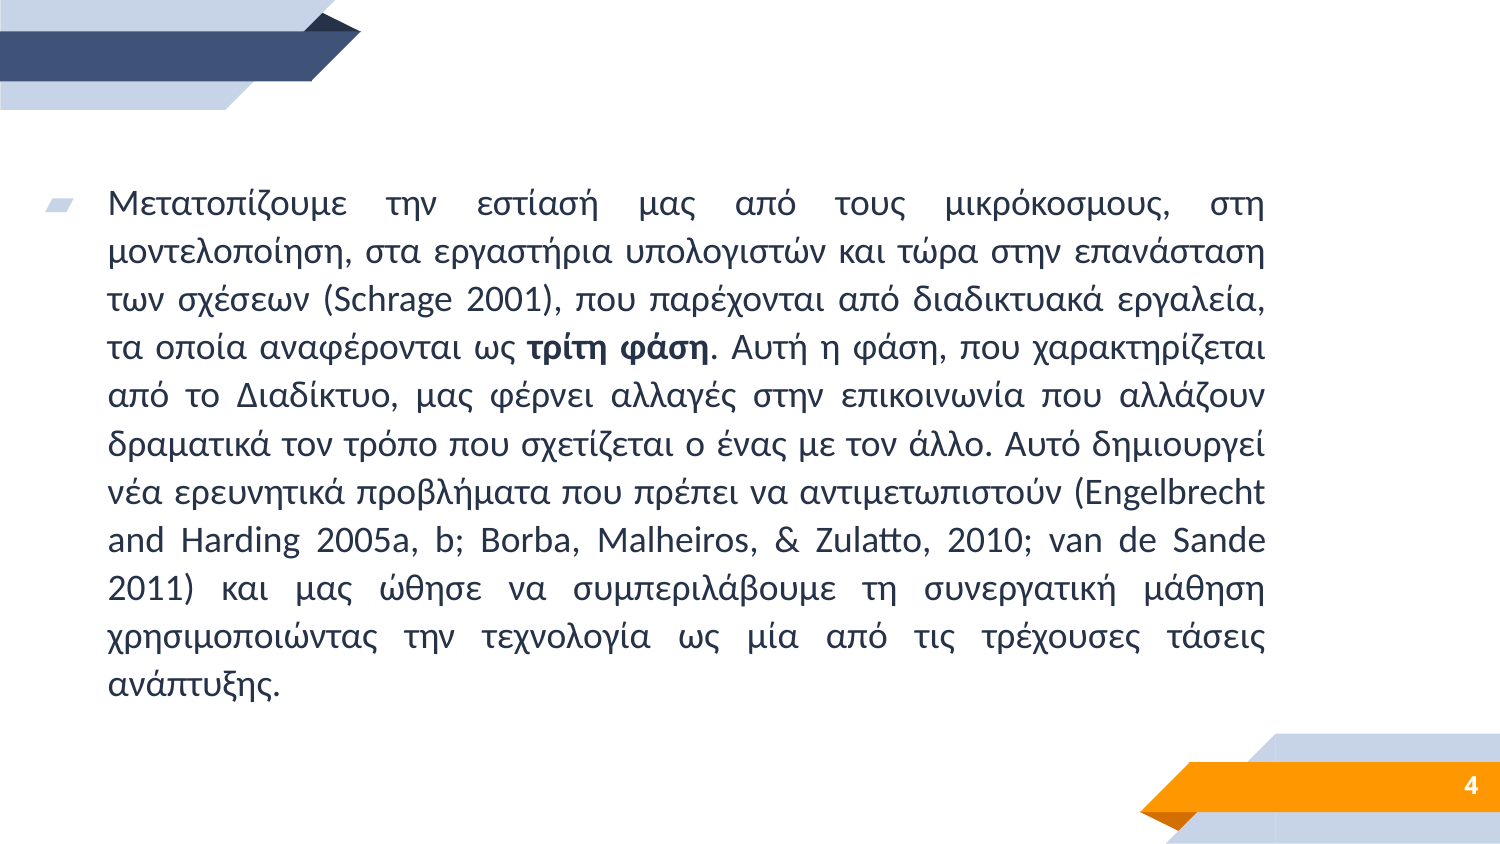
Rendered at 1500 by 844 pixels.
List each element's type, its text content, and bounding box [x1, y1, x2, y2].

subtitle Μετατοπίζουμε την εστίασή μας από τους μικρόκοσμους, στη μοντελοποίηση, στα εργαστήρια υπολογιστών και τώρα στην επανάσταση των σχέσεων (Schrage 2001), που παρέχονται από διαδικτυακά εργαλεία, τα οποία αναφέρονται ως τρίτη φάση. Αυτή η φάση, που χαρακτηρίζεται από το Διαδίκτυο, μας φέρνει αλλαγές στην επικοινωνία που αλλάζουν δραματικά τον τρόπο που σχετίζεται ο ένας με τον άλλο. Αυτό δημιουργεί νέα ερευνητικά προβλήματα που πρέπει να αντιμετωπιστούν (Engelbrecht and Harding 2005a, b; Borba, Malheiros, & Zulatto, 2010; van de Sande 2011) και μας ώθησε να συμπεριλάβουμε τη συνεργατική μάθηση χρησιμοποιώντας την τεχνολογία ως μία από τις τρέχουσες τάσεις ανάπτυξης. [17, 185, 1282, 694]
slide_number 4 [1249, 760, 1494, 813]
